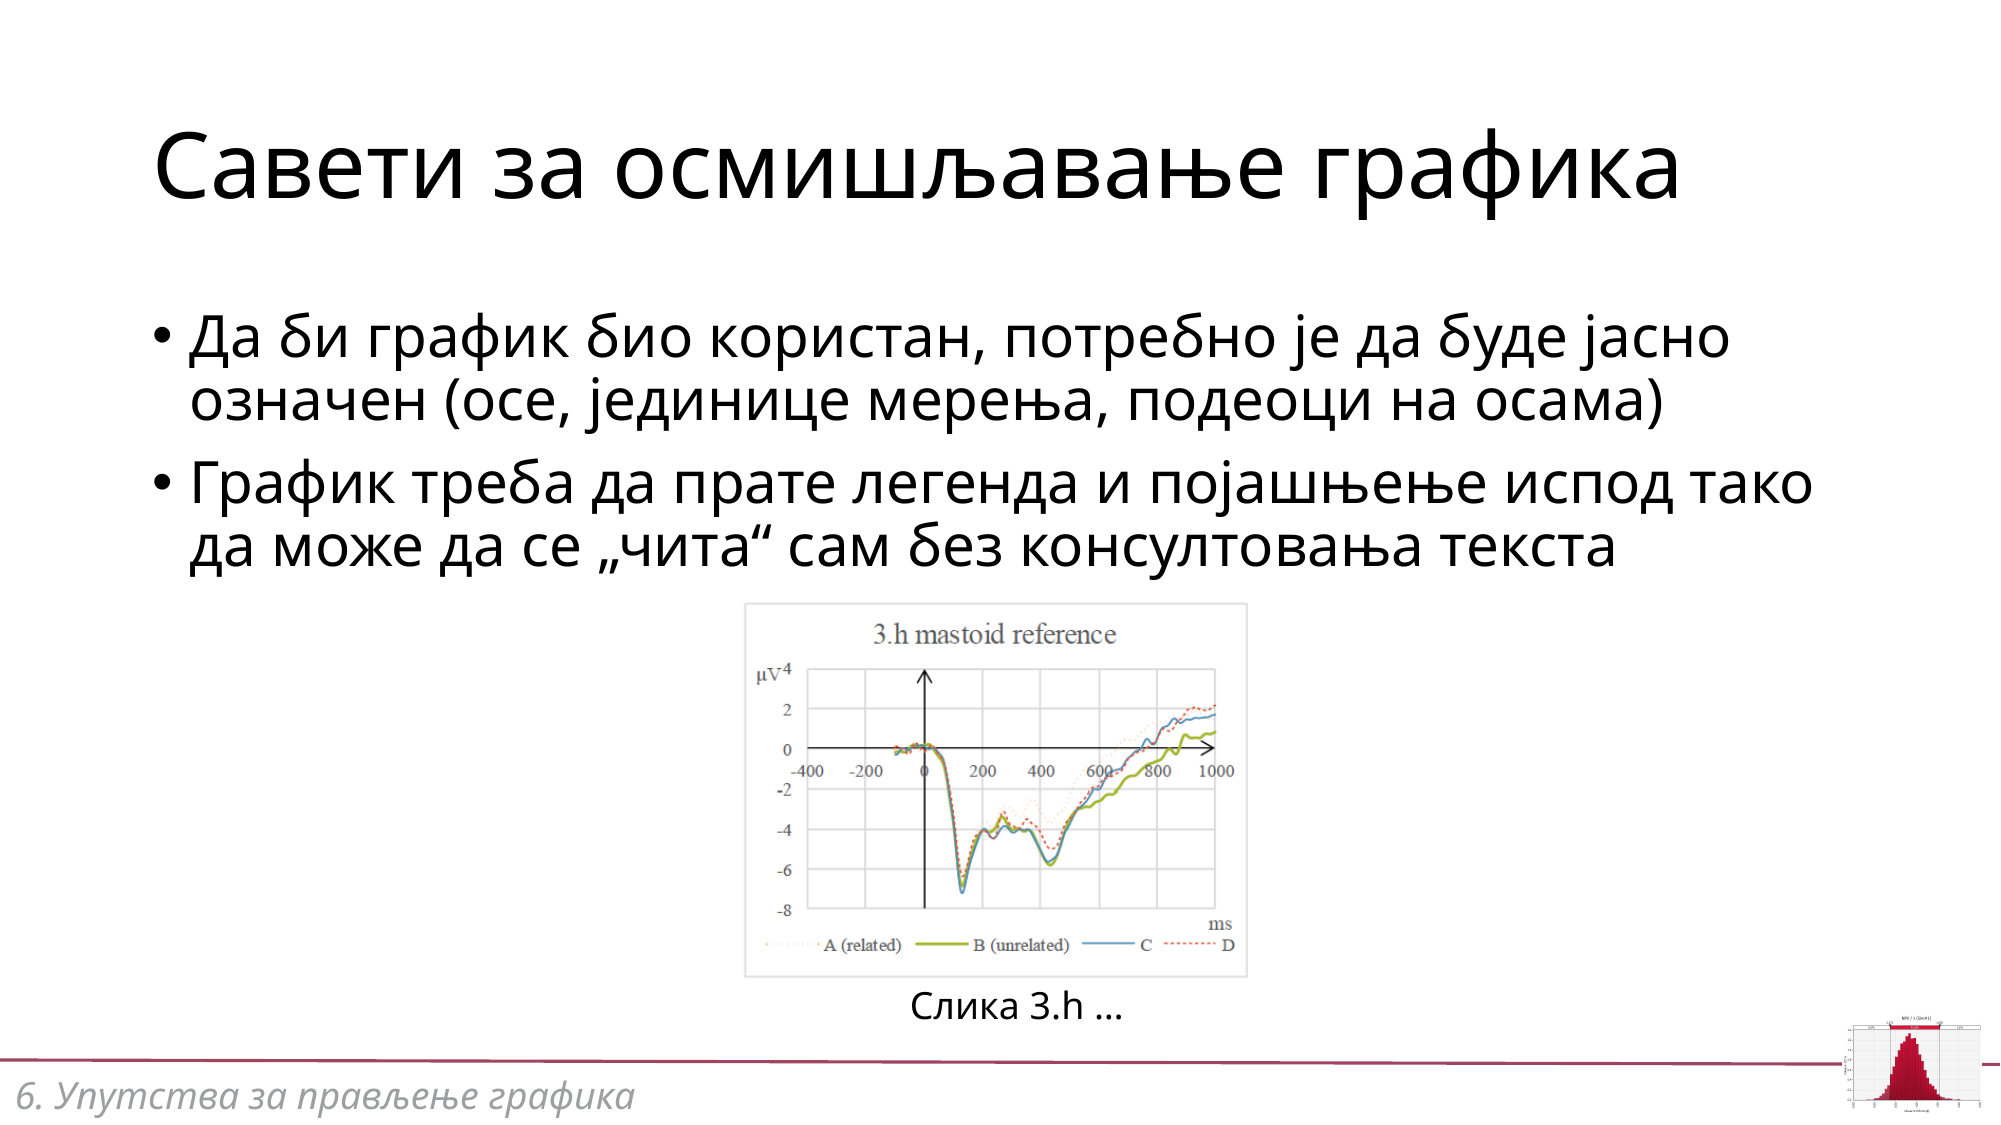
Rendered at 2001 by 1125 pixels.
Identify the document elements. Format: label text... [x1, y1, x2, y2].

text_box 6. Упутства за прављење графика [0, 1065, 1633, 1125]
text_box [1983, 1059, 2000, 1065]
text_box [0, 1059, 1841, 1065]
list Да би график био користан, потребно је да буде јасно означен (осе, јединице мерења, подеоци на осама) График треба да прате легенда и појашњење испод тако да може да се „чита“ сам без консултовања текста [137, 299, 1863, 1014]
picture [1841, 1015, 1983, 1114]
picture [729, 591, 1271, 990]
title Савети за осмишљавање графика [137, 59, 1863, 278]
text_box Слика 3.h … [894, 990, 1139, 1035]
